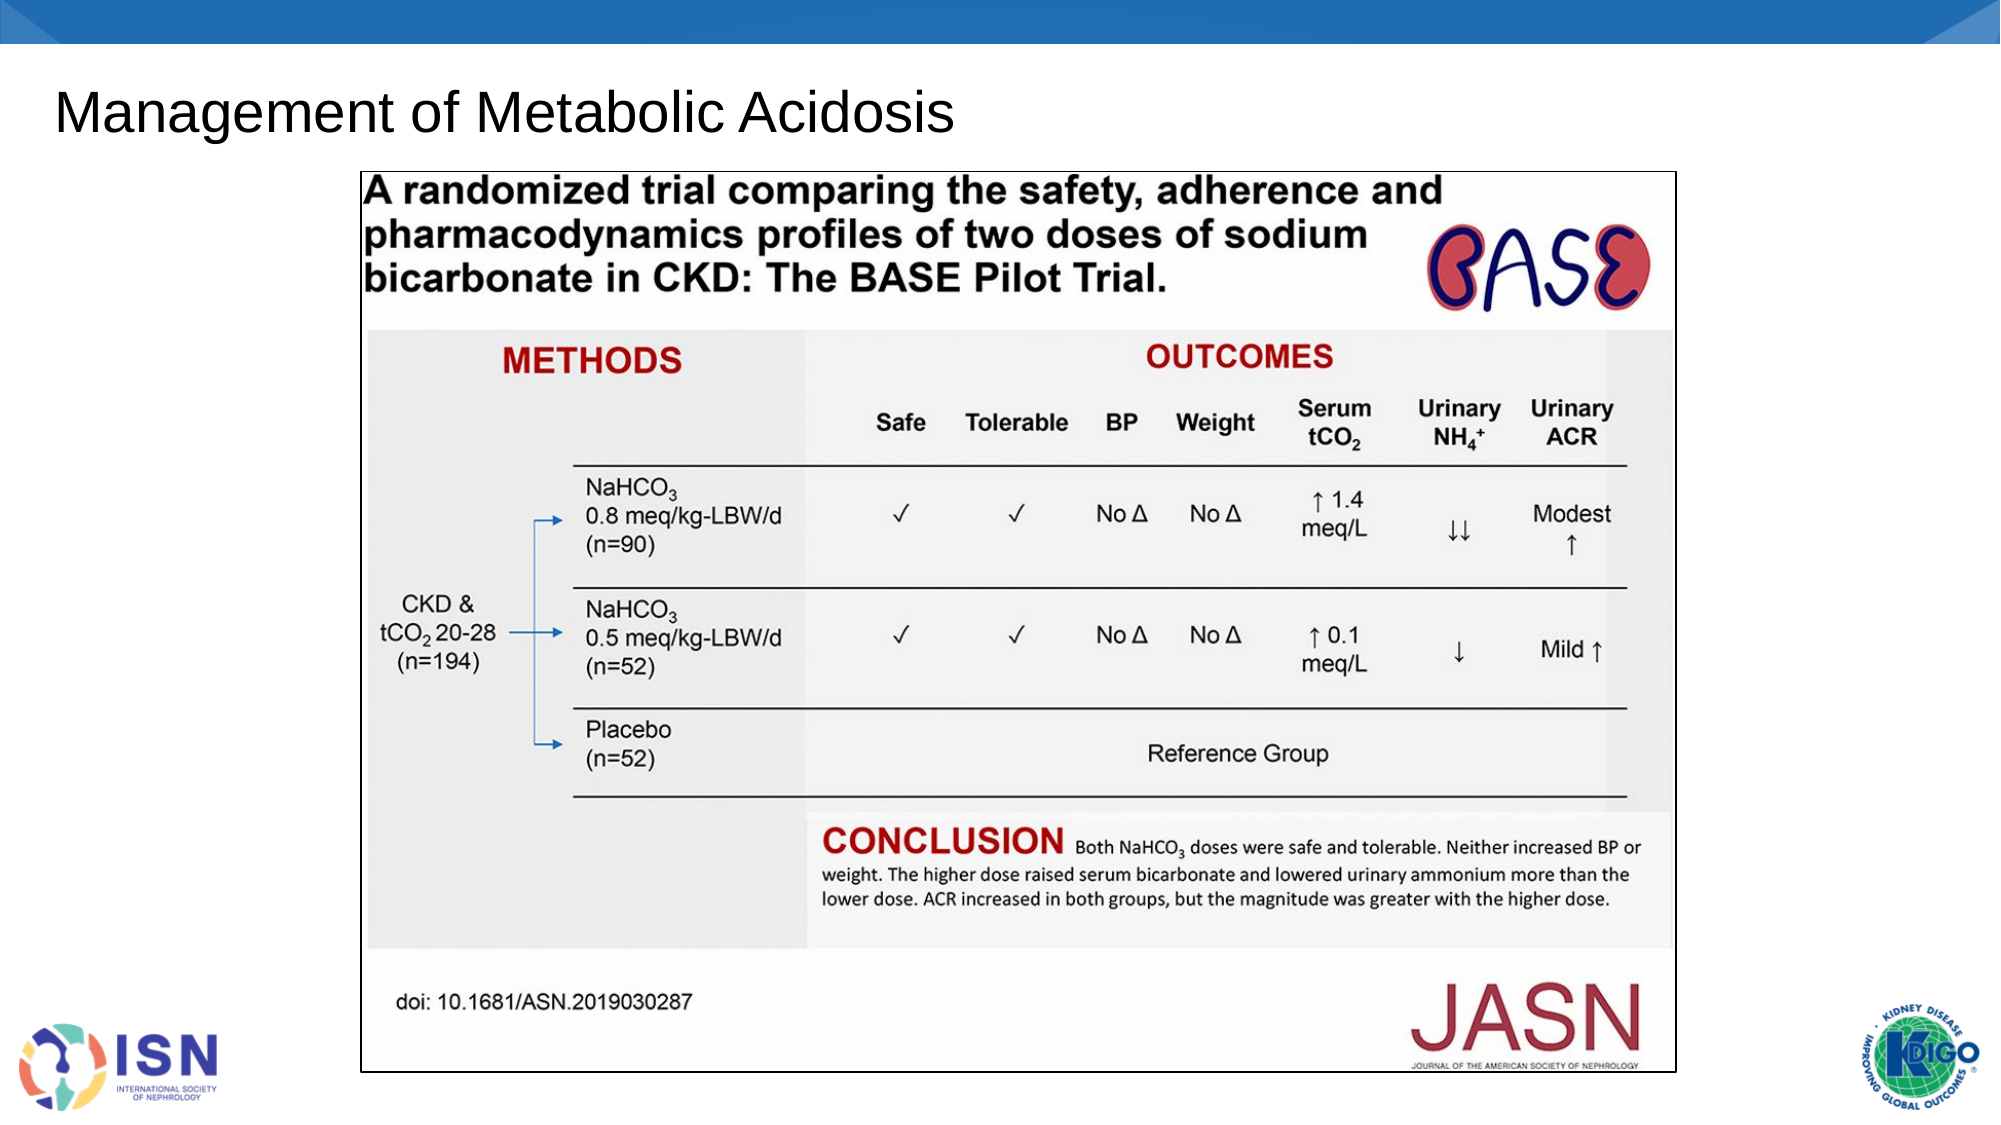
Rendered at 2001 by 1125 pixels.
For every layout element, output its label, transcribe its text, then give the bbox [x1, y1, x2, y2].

picture [12, 1016, 226, 1118]
picture [0, 0, 2000, 44]
picture [1862, 1004, 1980, 1110]
text_box Management of Metabolic Acidosis [39, 74, 2000, 154]
picture [361, 172, 1676, 1072]
